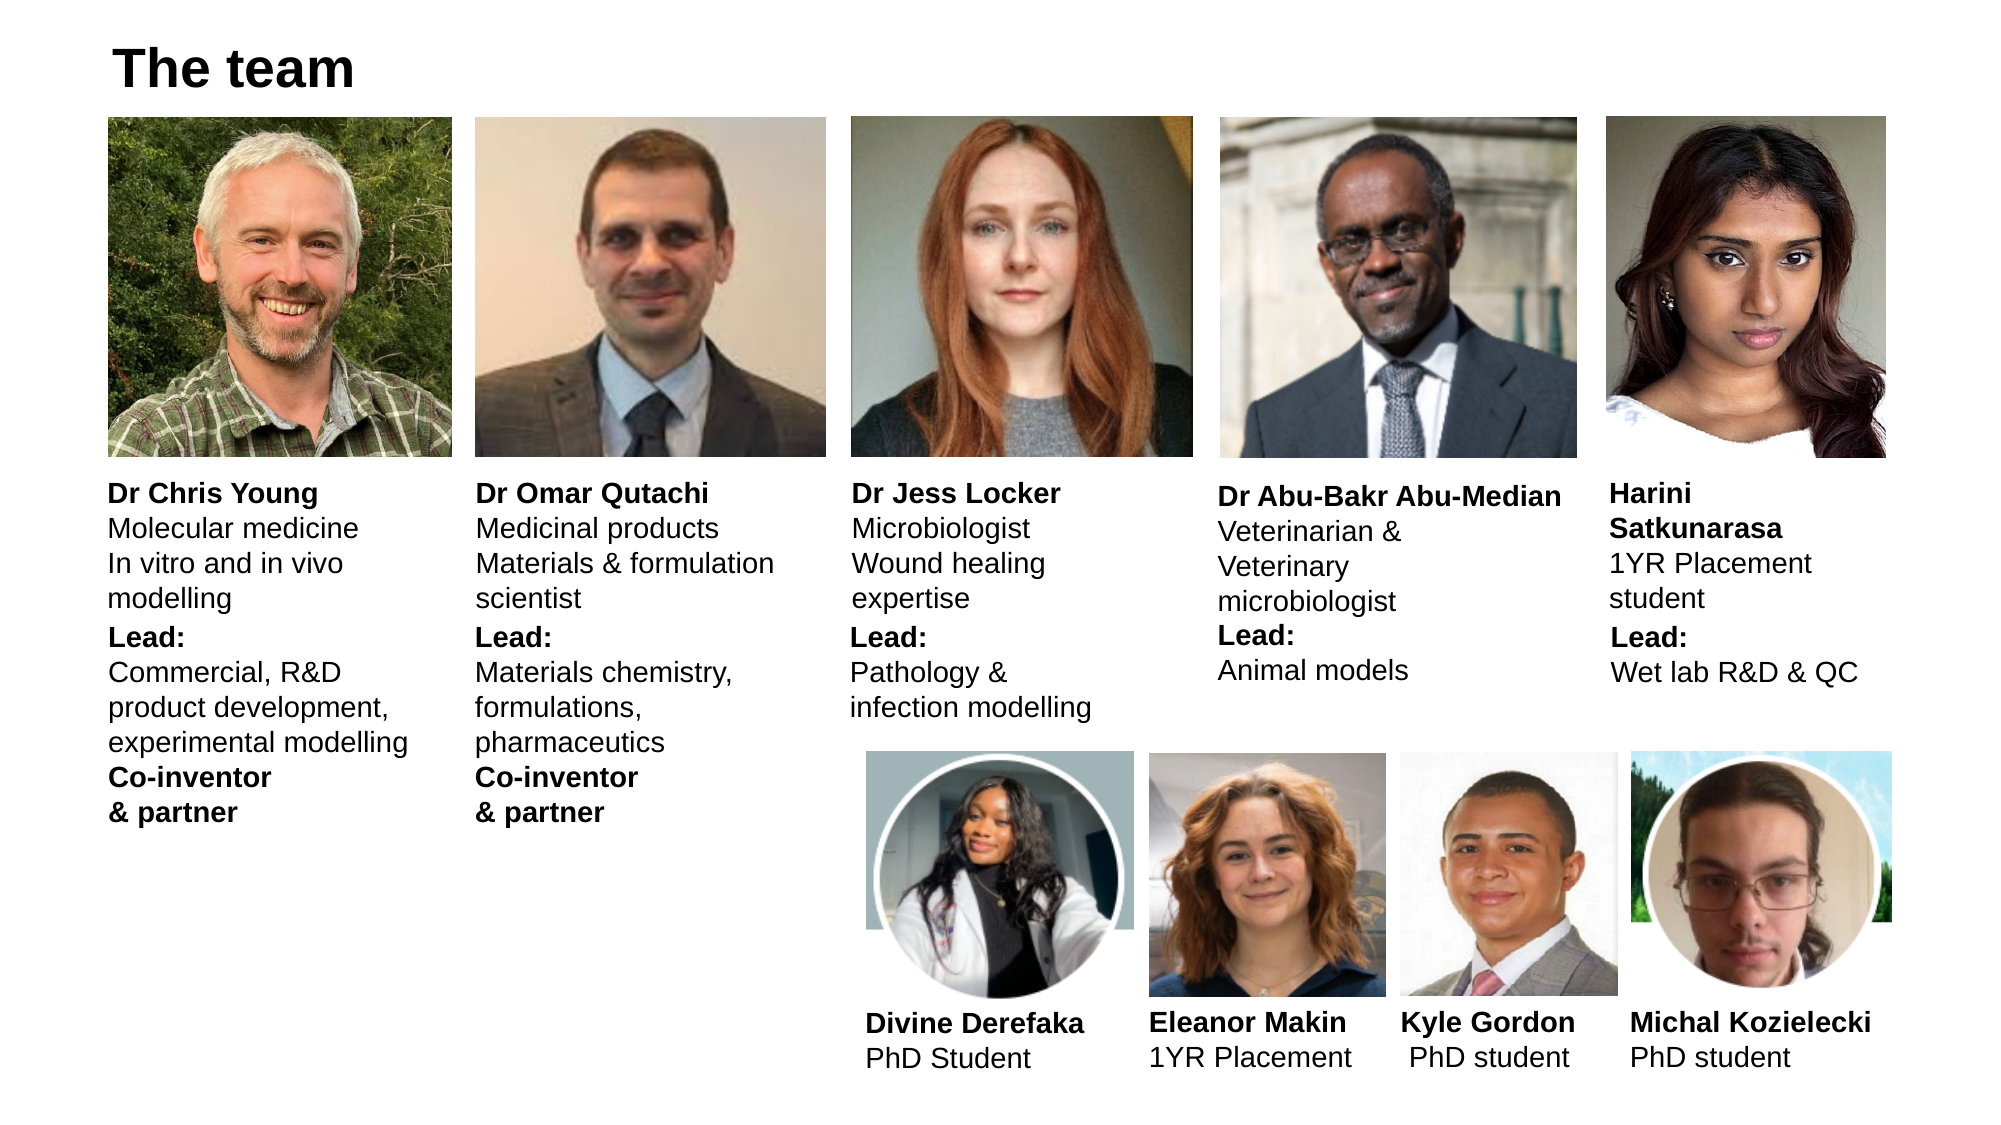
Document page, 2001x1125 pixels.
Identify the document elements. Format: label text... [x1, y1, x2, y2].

text_box Lead: Animal models [1202, 608, 1474, 694]
text_box Harini Satkunarasa 1YR Placement student [1594, 466, 1968, 622]
text_box Kyle Gordon PhD student [1385, 995, 1596, 1081]
text_box The team [0, 25, 484, 107]
picture [866, 751, 1134, 1002]
text_box Lead: Commercial, R&D product development, experimental modelling Co-inventor & partner [93, 611, 436, 871]
text_box Divine Derefaka PhD Student [850, 997, 1118, 1082]
text_box Dr Omar Qutachi Medicinal products Materials & formulation scientist [518, 467, 836, 623]
picture [1606, 116, 1886, 458]
text_box Lead: Materials chemistry, formulations, pharmaceutics Co-inventor & partner [460, 611, 810, 871]
text_box Dr Jess Locker Microbiologist Wound healing expertise [836, 467, 1175, 611]
text_box Michal Kozielecki PhD student [1614, 995, 1898, 1081]
text_box Dr Abu-Bakr Abu-Median Veterinarian & Veterinary microbiologist [1202, 469, 1605, 625]
picture [1400, 752, 1618, 996]
text_box Dr Chris Young Molecular medicine In vitro and in vivo modelling [92, 467, 518, 623]
picture [1631, 751, 1892, 994]
text_box Eleanor Makin 1YR Placement [1134, 995, 1371, 1081]
picture [475, 117, 826, 458]
picture [1149, 753, 1386, 998]
picture [108, 117, 452, 458]
picture [1220, 117, 1577, 458]
text_box Lead: Wet lab R&D & QC [1595, 611, 1879, 696]
picture [851, 116, 1193, 458]
text_box Lead: Pathology & infection modelling [835, 611, 1202, 731]
